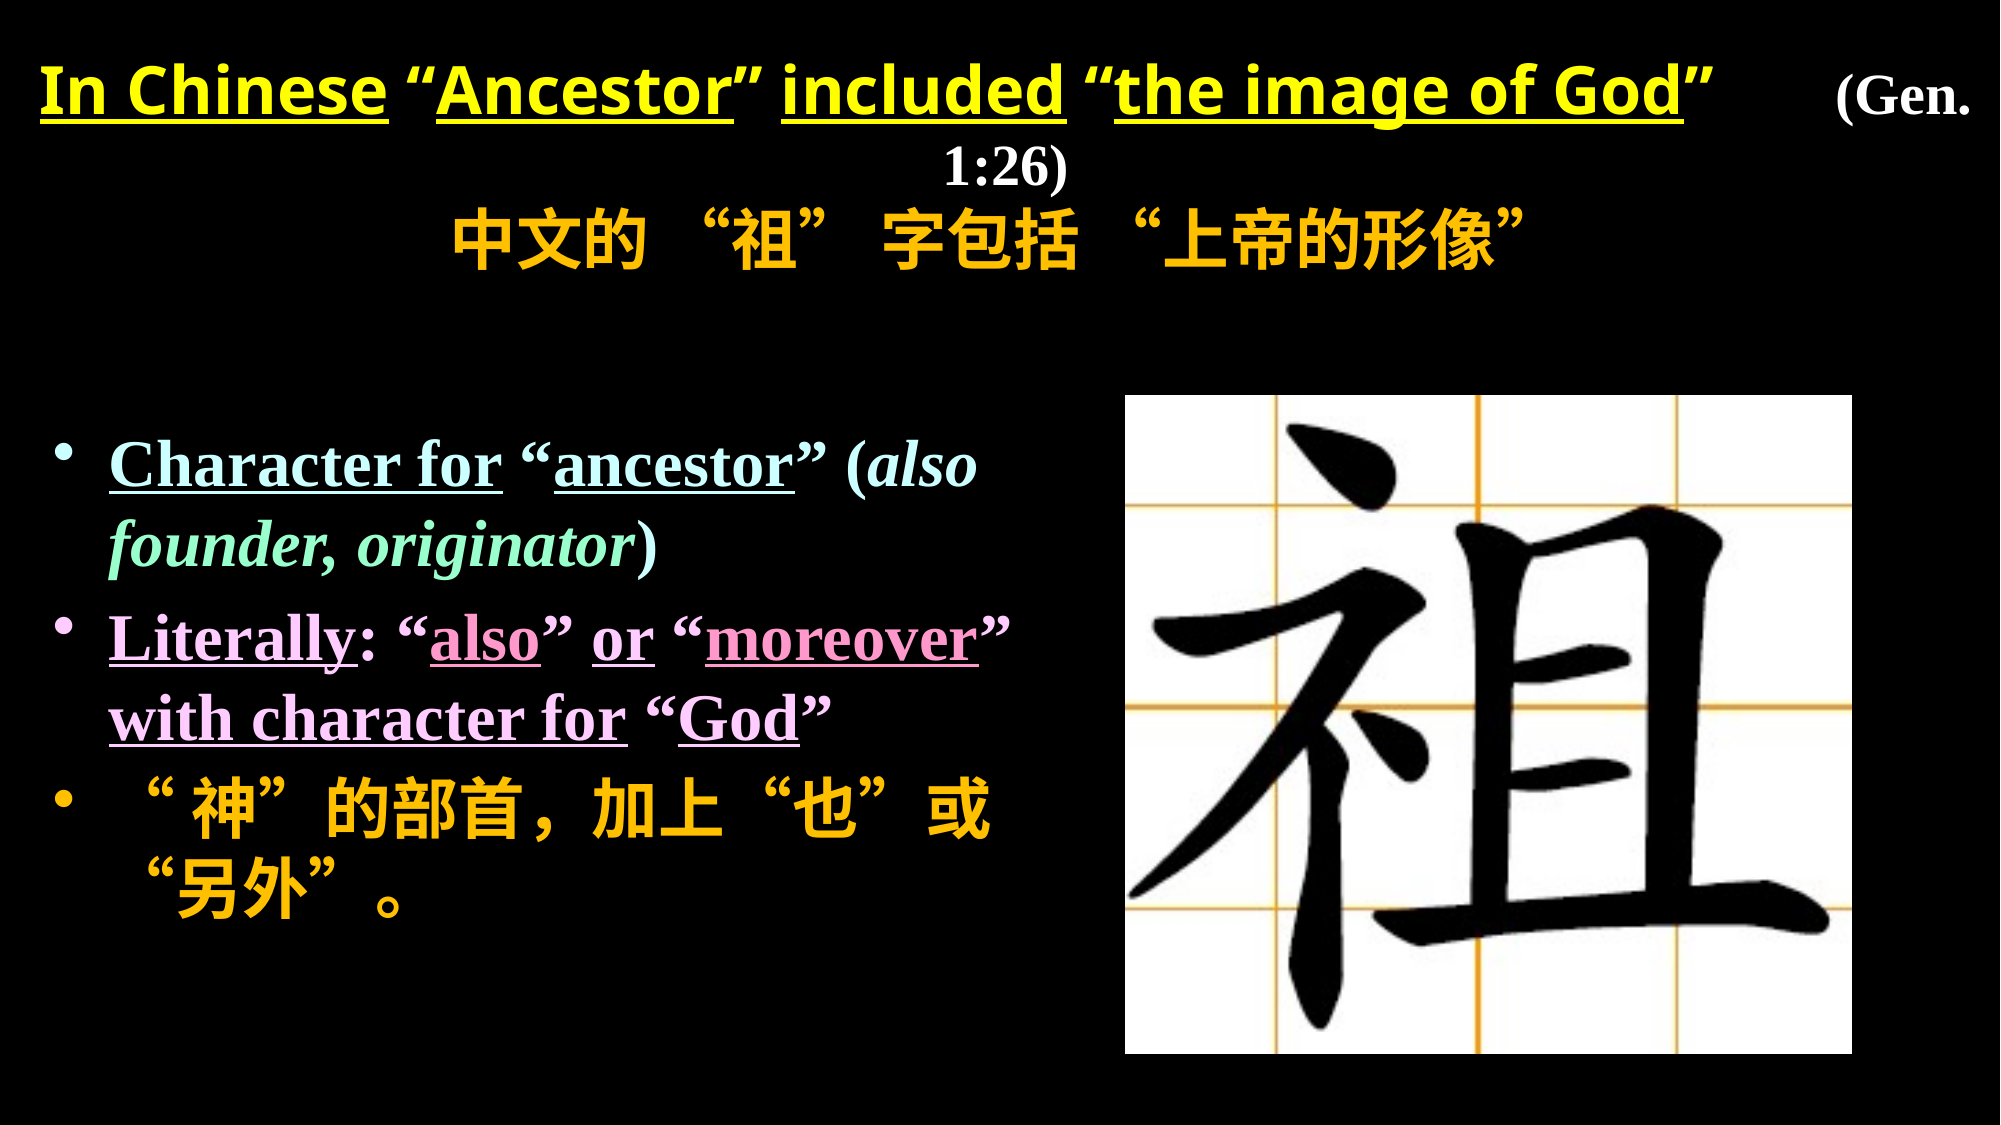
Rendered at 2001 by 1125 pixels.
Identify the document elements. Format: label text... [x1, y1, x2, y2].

list Character for “ancestor” (also founder, originator) Literally: “also” or “moreover” with character for “God” “神”的部首，加上“也”或“另外”。 [37, 412, 1050, 913]
picture [1124, 395, 1852, 1055]
title In Chinese “Ancestor” included “the image of God” (Gen. 1:26) 中文的 “祖” 字包括 “上帝的形像” [24, 12, 1988, 313]
